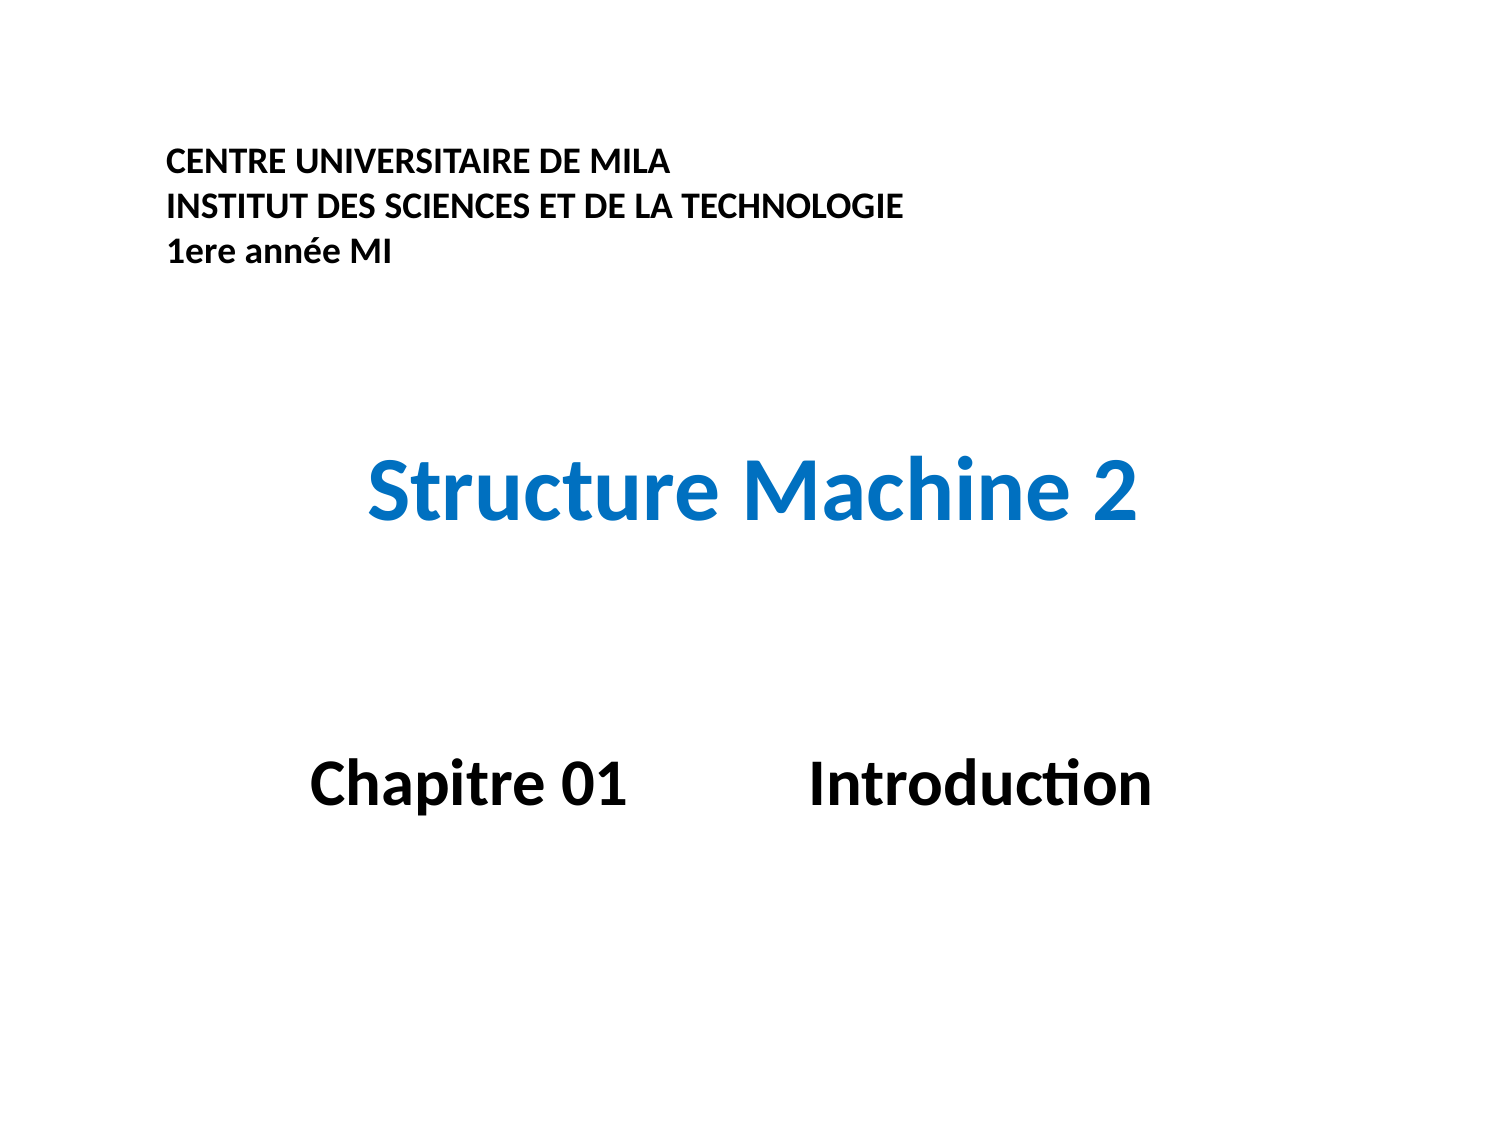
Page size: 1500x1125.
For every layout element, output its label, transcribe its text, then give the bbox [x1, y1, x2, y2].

title Structure Machine 2 [135, 258, 1373, 710]
text_box CENTRE UNIVERSITAIRE DE MILA INSTITUT DES SCIENCES ET DE LA TECHNOLOGIE 1ere année MI [151, 129, 1373, 279]
subtitle Chapitre 01 Introduction [46, 730, 1418, 1013]
